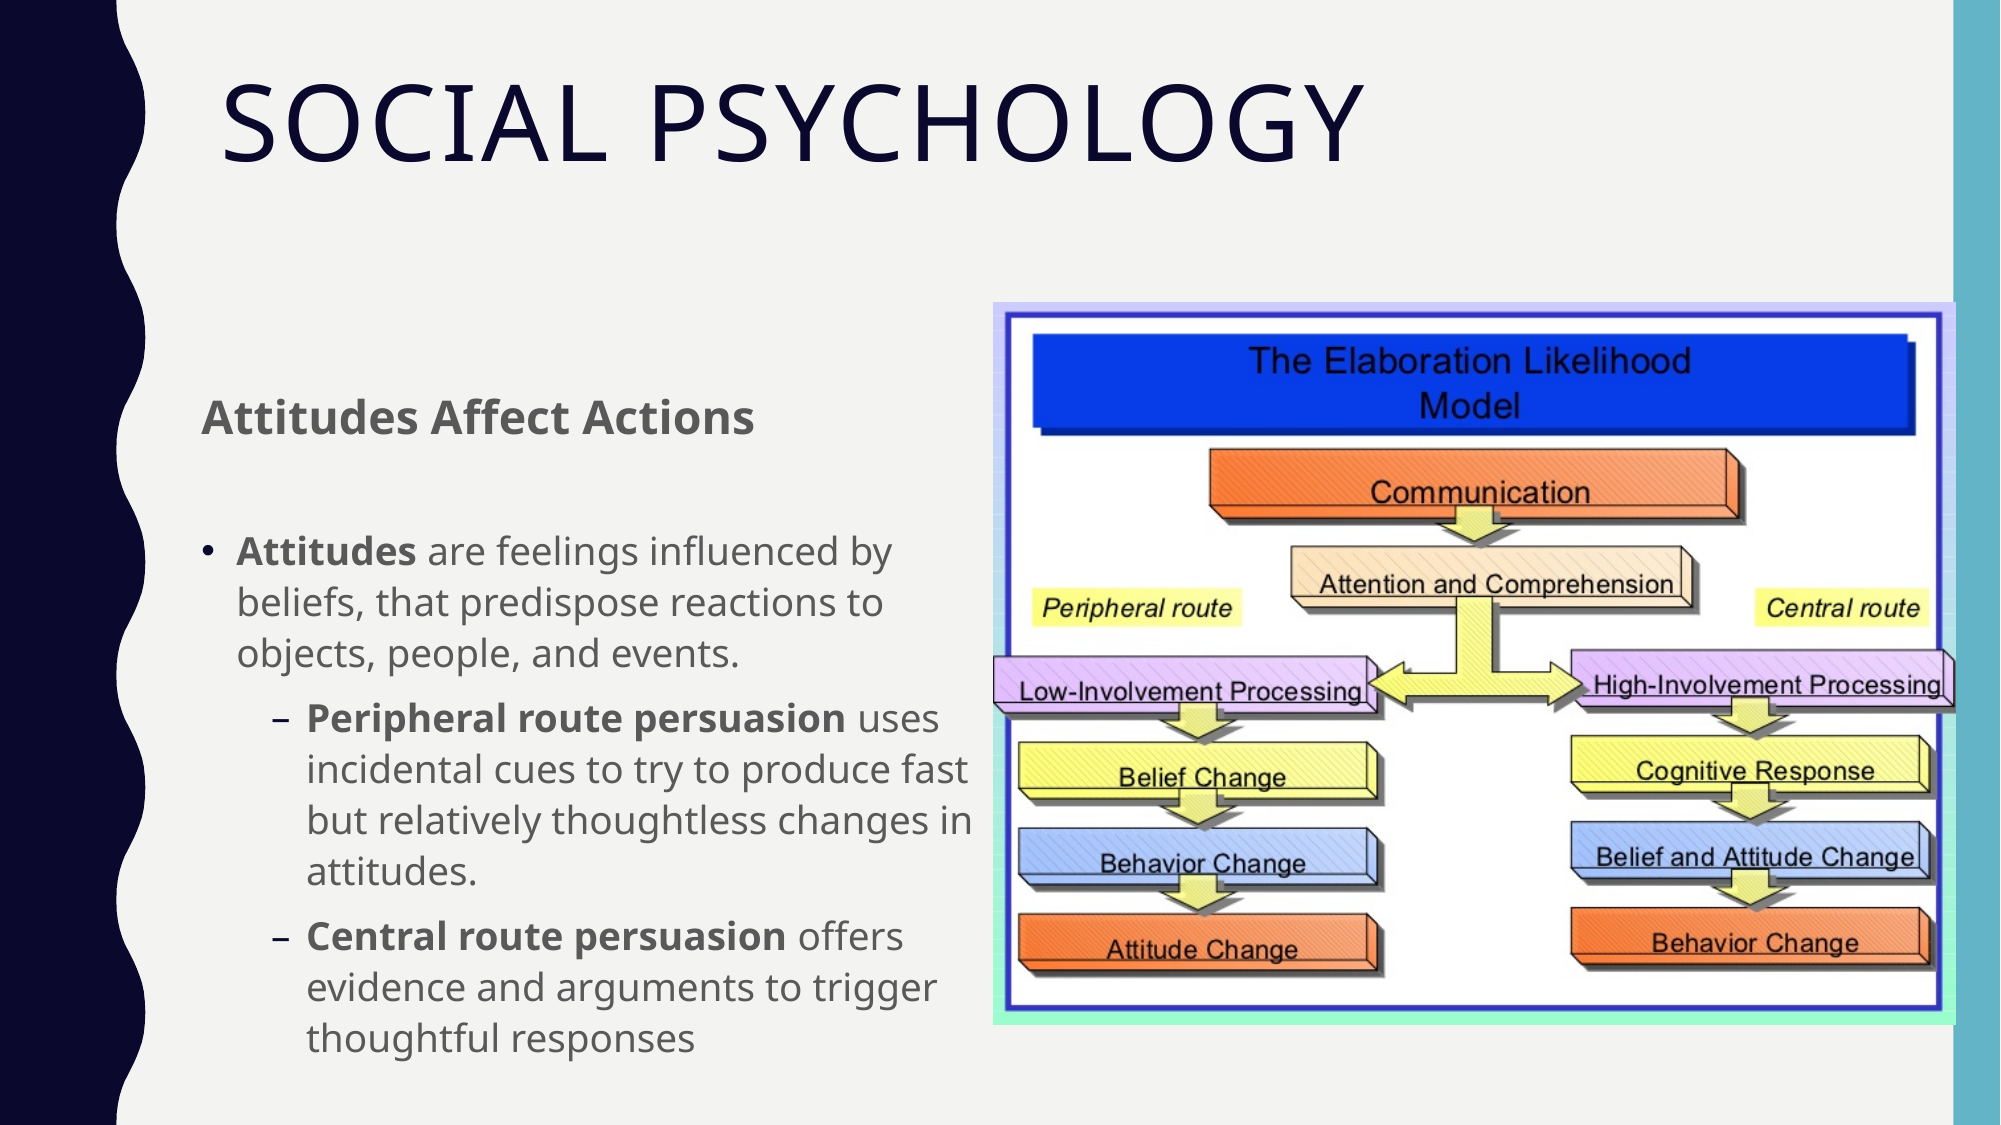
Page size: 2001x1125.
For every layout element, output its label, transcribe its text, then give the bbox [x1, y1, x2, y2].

title Social Psychology [205, 62, 1875, 308]
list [993, 302, 1956, 1025]
list Attitudes Affect Actions Attitudes are feelings influenced by beliefs, that predispose reactions to objects, people, and events. Peripheral route persuasion uses incidental cues to try to produce fast but relatively thoughtless changes in attitudes. Central route persuasion offers evidence and arguments to trigger thoughtful responses [186, 375, 994, 1075]
